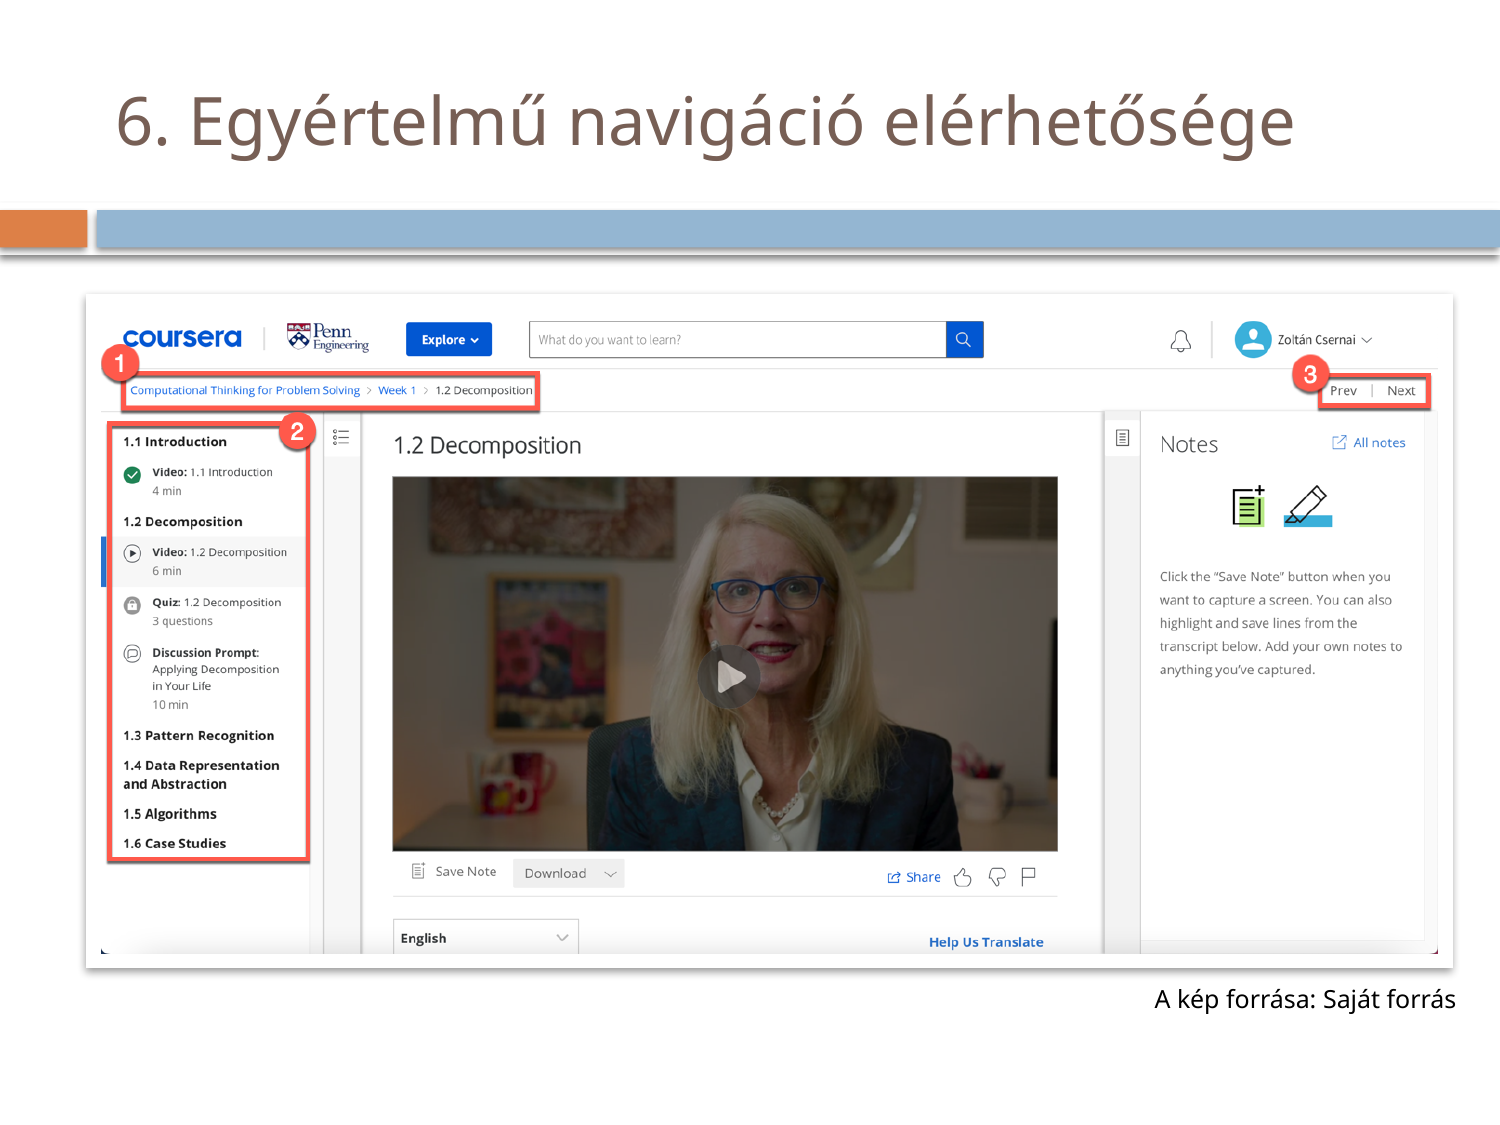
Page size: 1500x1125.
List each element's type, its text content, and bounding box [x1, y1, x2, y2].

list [100, 308, 1439, 954]
text_box A kép forrása: Saját forrás [1139, 975, 1500, 1021]
title 6. Egyértelmű navigáció elérhetősége [100, 37, 1438, 200]
